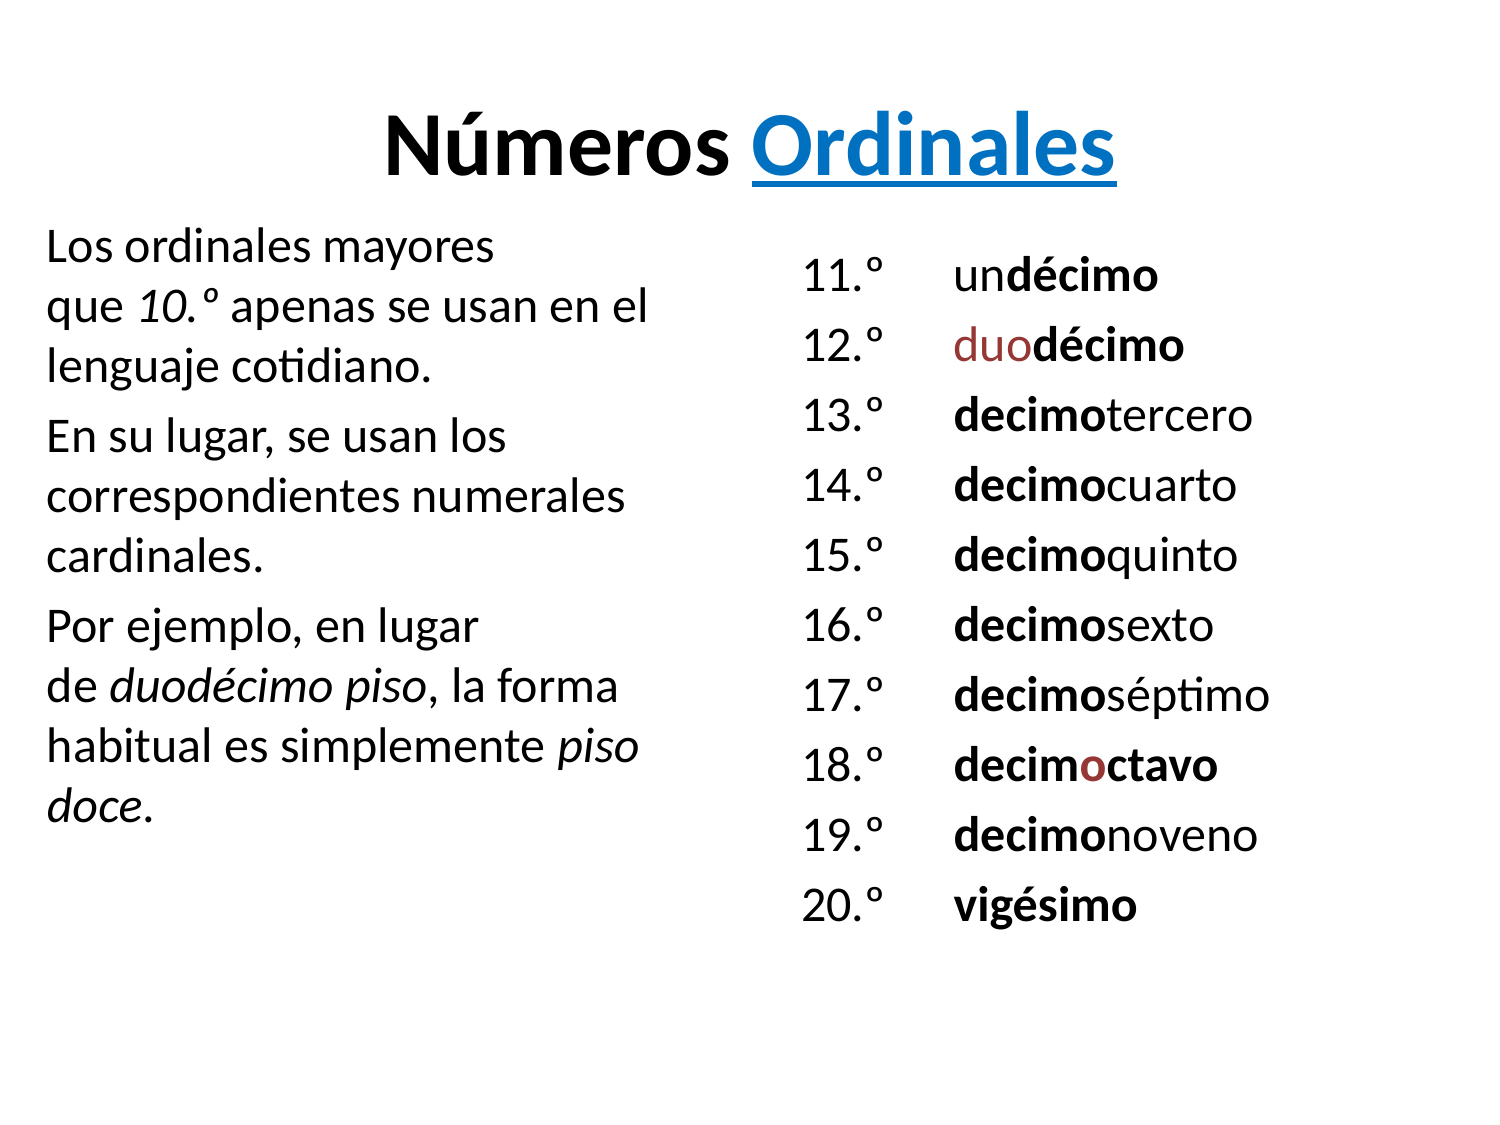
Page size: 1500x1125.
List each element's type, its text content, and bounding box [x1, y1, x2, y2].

title Números Ordinales [75, 45, 1425, 233]
text_box [438, 440, 748, 510]
list Los ordinales mayores que 10.º apenas se usan en el lenguaje cotidiano. En su lugar, se usan los correspondientes numerales cardinales. Por ejemplo, en lugar de duodécimo piso, la forma habitual es simplemente piso doce. [31, 204, 753, 1094]
text_box undécimo duodécimo decimotercero decimocuarto decimoquinto decimosexto decimoséptimo decimoctavo decimonoveno vigésimo [938, 234, 1314, 1080]
text_box 11.º 12.º 13.º 14.º 15.º 16.º 17.º 18.º 19.º 20.º [786, 234, 938, 1080]
